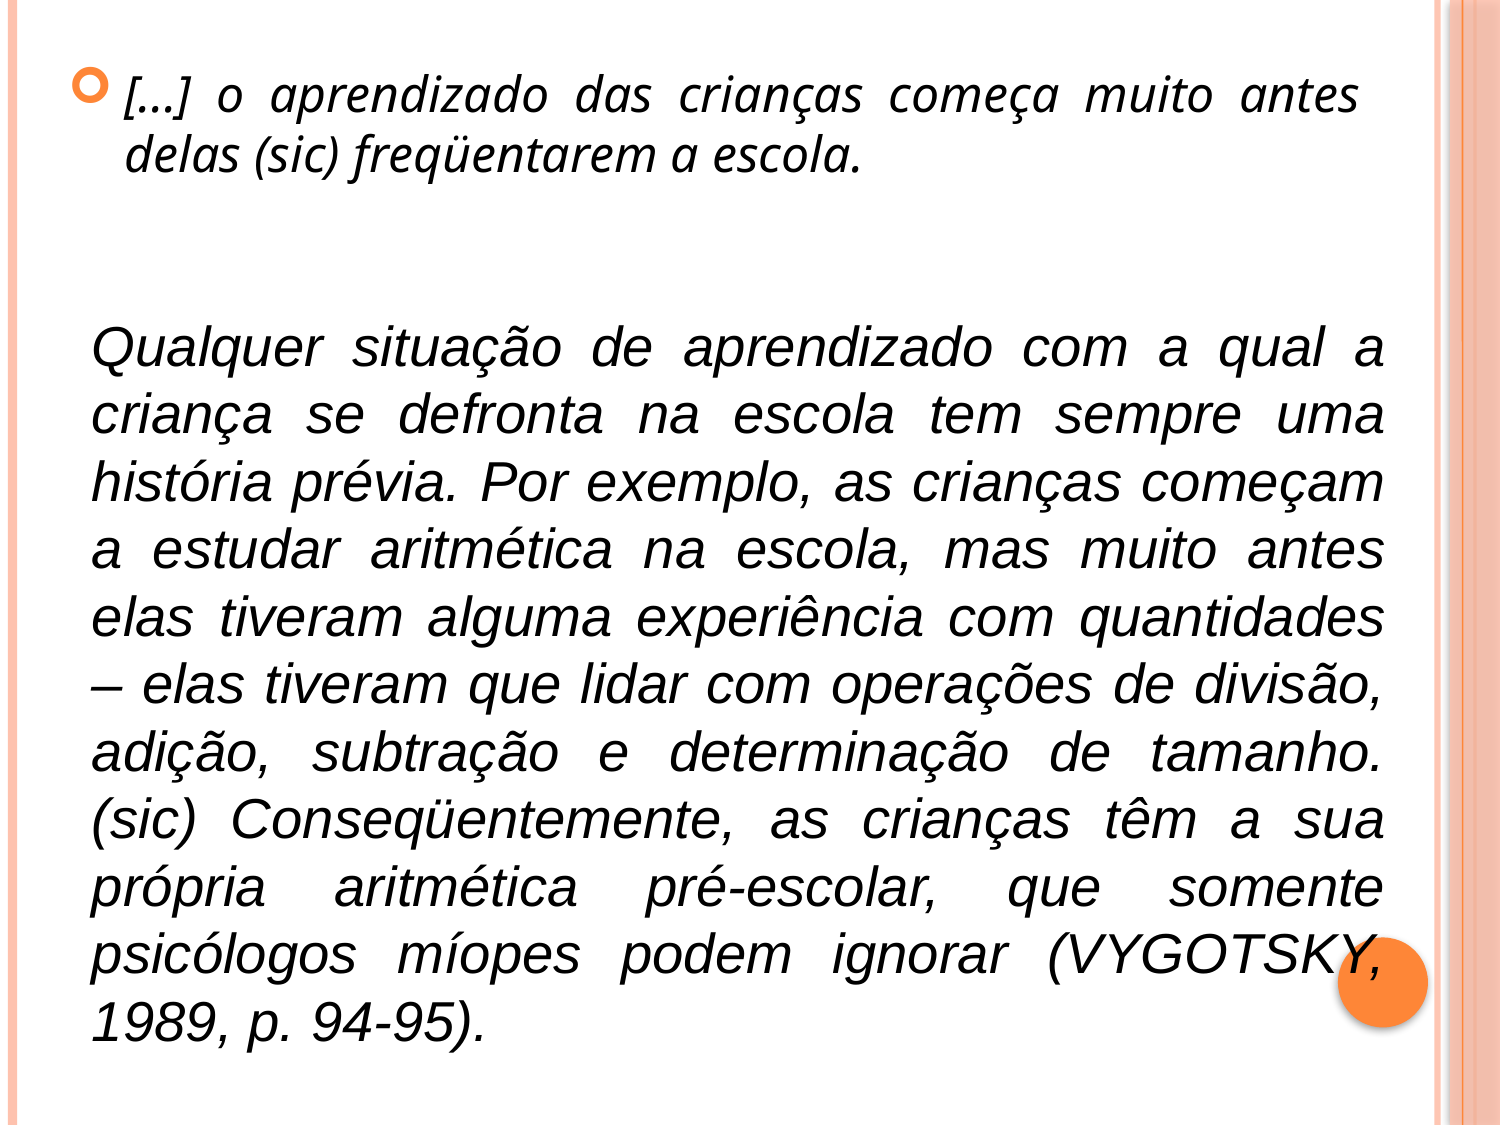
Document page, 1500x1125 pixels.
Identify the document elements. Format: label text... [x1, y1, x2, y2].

text_box [...] o aprendizado das crianças começa muito antes delas (sic) freqüentarem a escola. [53, 54, 1376, 279]
text_box Qualquer situação de aprendizado com a qual a criança se defronta na escola tem sempre uma história prévia. Por exemplo, as crianças começam a estudar aritmética na escola, mas muito antes elas tiveram alguma experiência com quantidades – elas tiveram que lidar com operações de divisão, adição, subtração e determinação de tamanho. (sic) Conseqüentemente, as crianças têm a sua própria aritmética pré-escolar, que somente psicólogos míopes podem ignorar (VYGOTSKY, 1989, p. 94-95). [76, 302, 1400, 1061]
